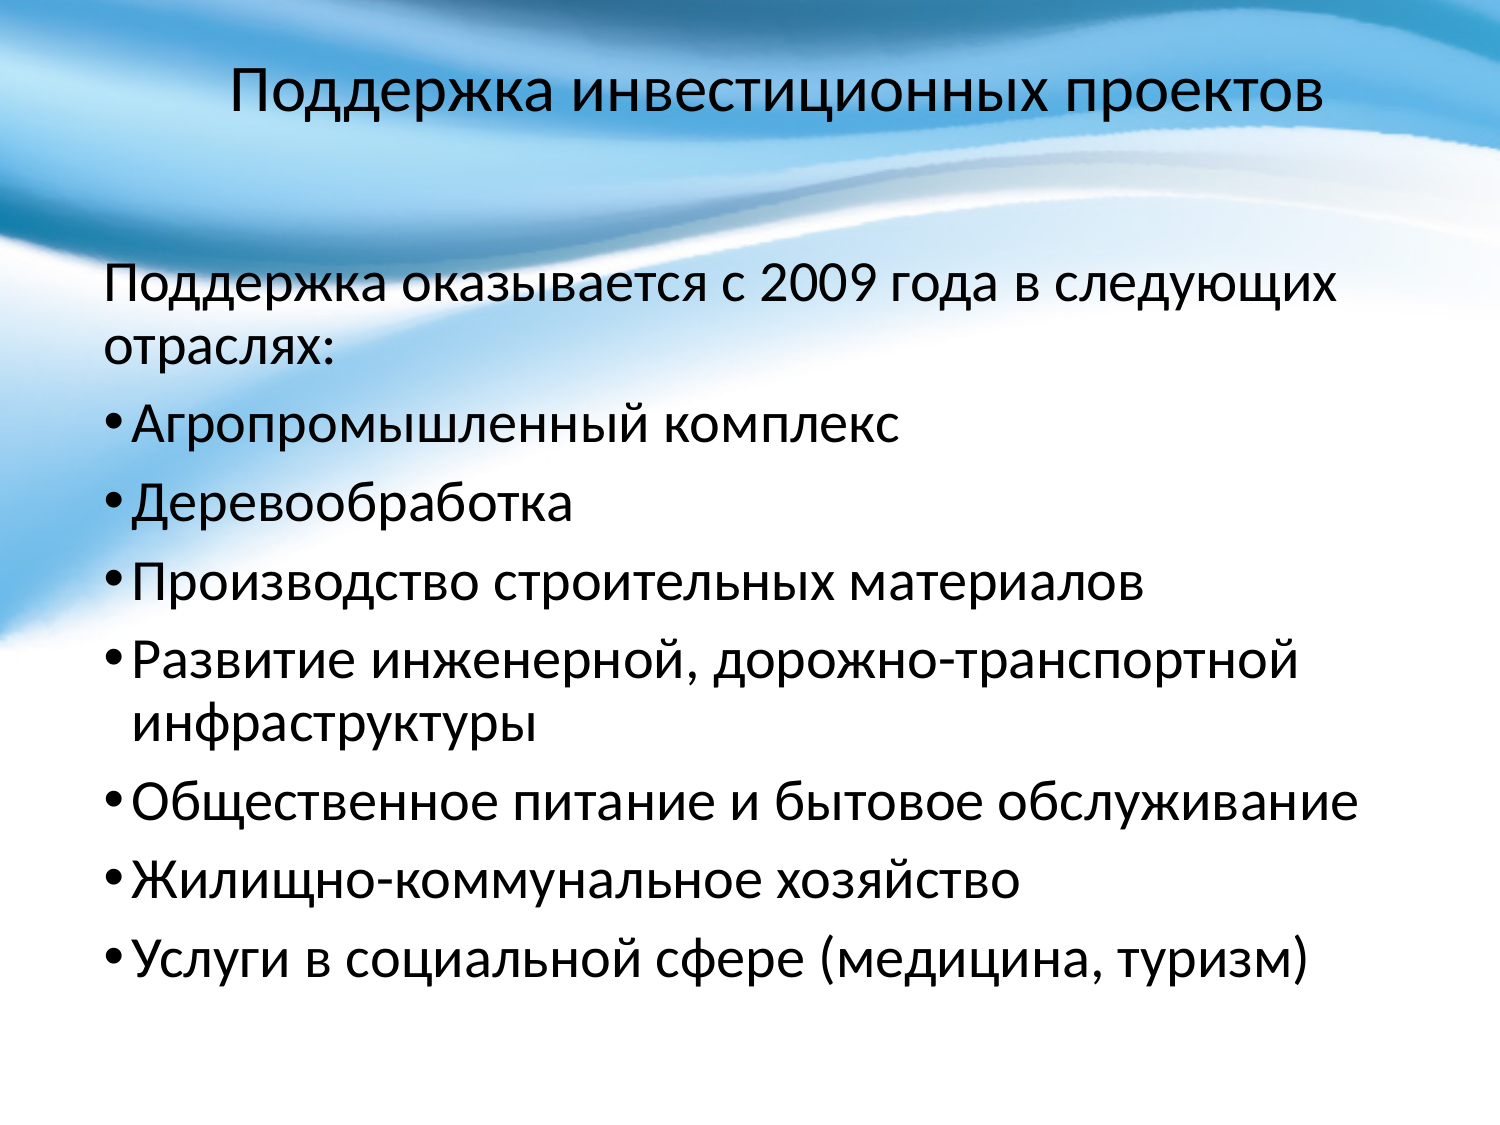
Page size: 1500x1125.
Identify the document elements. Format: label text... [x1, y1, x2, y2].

title Поддержка инвестиционных проектов [100, 19, 1456, 161]
list Поддержка оказывается с 2009 года в следующих отраслях: Агропромышленный комплекс Деревообработка Производство строительных материалов Развитие инженерной, дорожно-транспортной инфраструктуры Общественное питание и бытовое обслуживание Жилищно-коммунальное хозяйство Услуги в социальной сфере (медицина, туризм) [88, 243, 1383, 958]
picture [0, 0, 1500, 1125]
